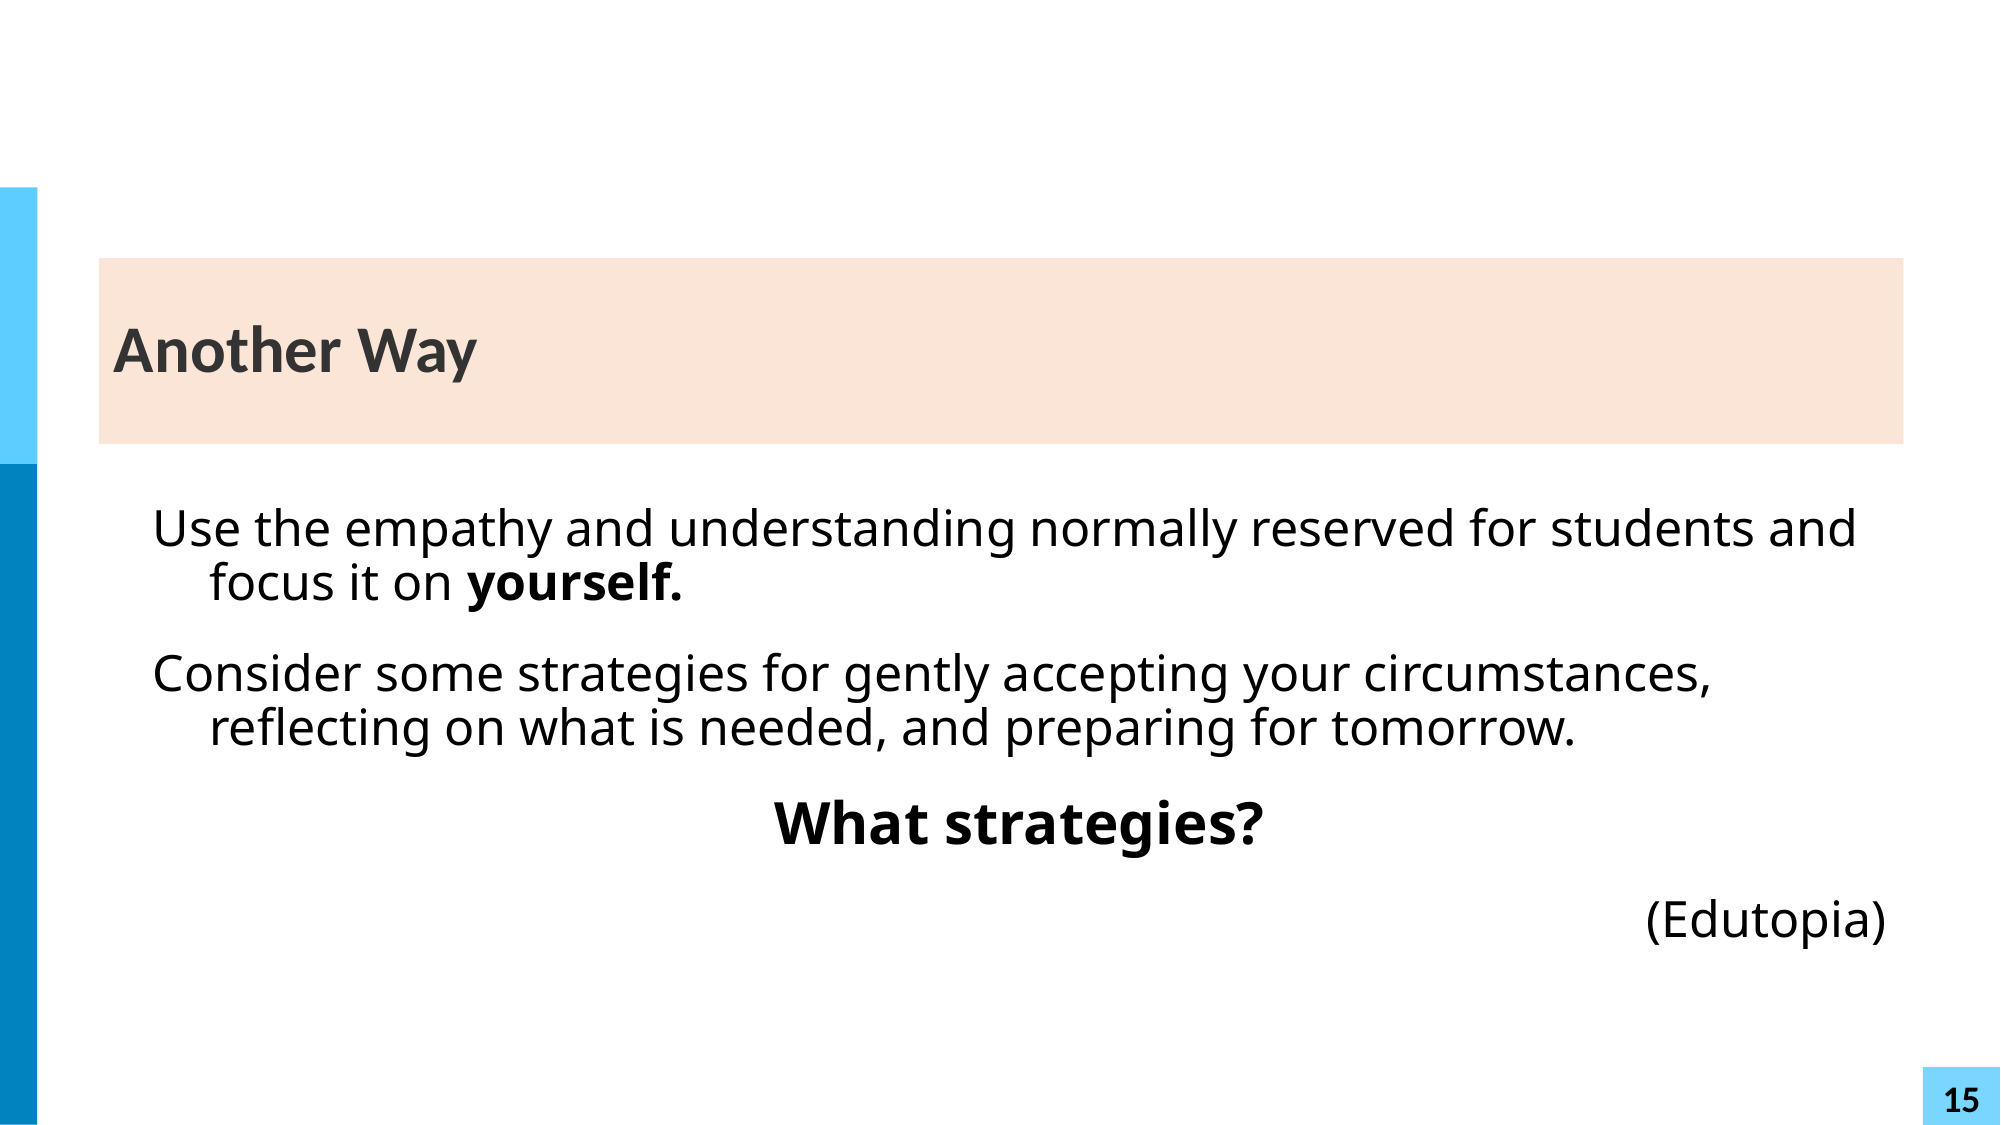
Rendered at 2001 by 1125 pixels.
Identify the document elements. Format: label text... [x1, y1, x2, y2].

list Use the empathy and understanding normally reserved for students and focus it on yourself. Consider some strategies for gently accepting your circumstances, reflecting on what is needed, and preparing for tomorrow. What strategies? (Edutopia) [100, 495, 1902, 1072]
title Another Way [98, 258, 1904, 444]
